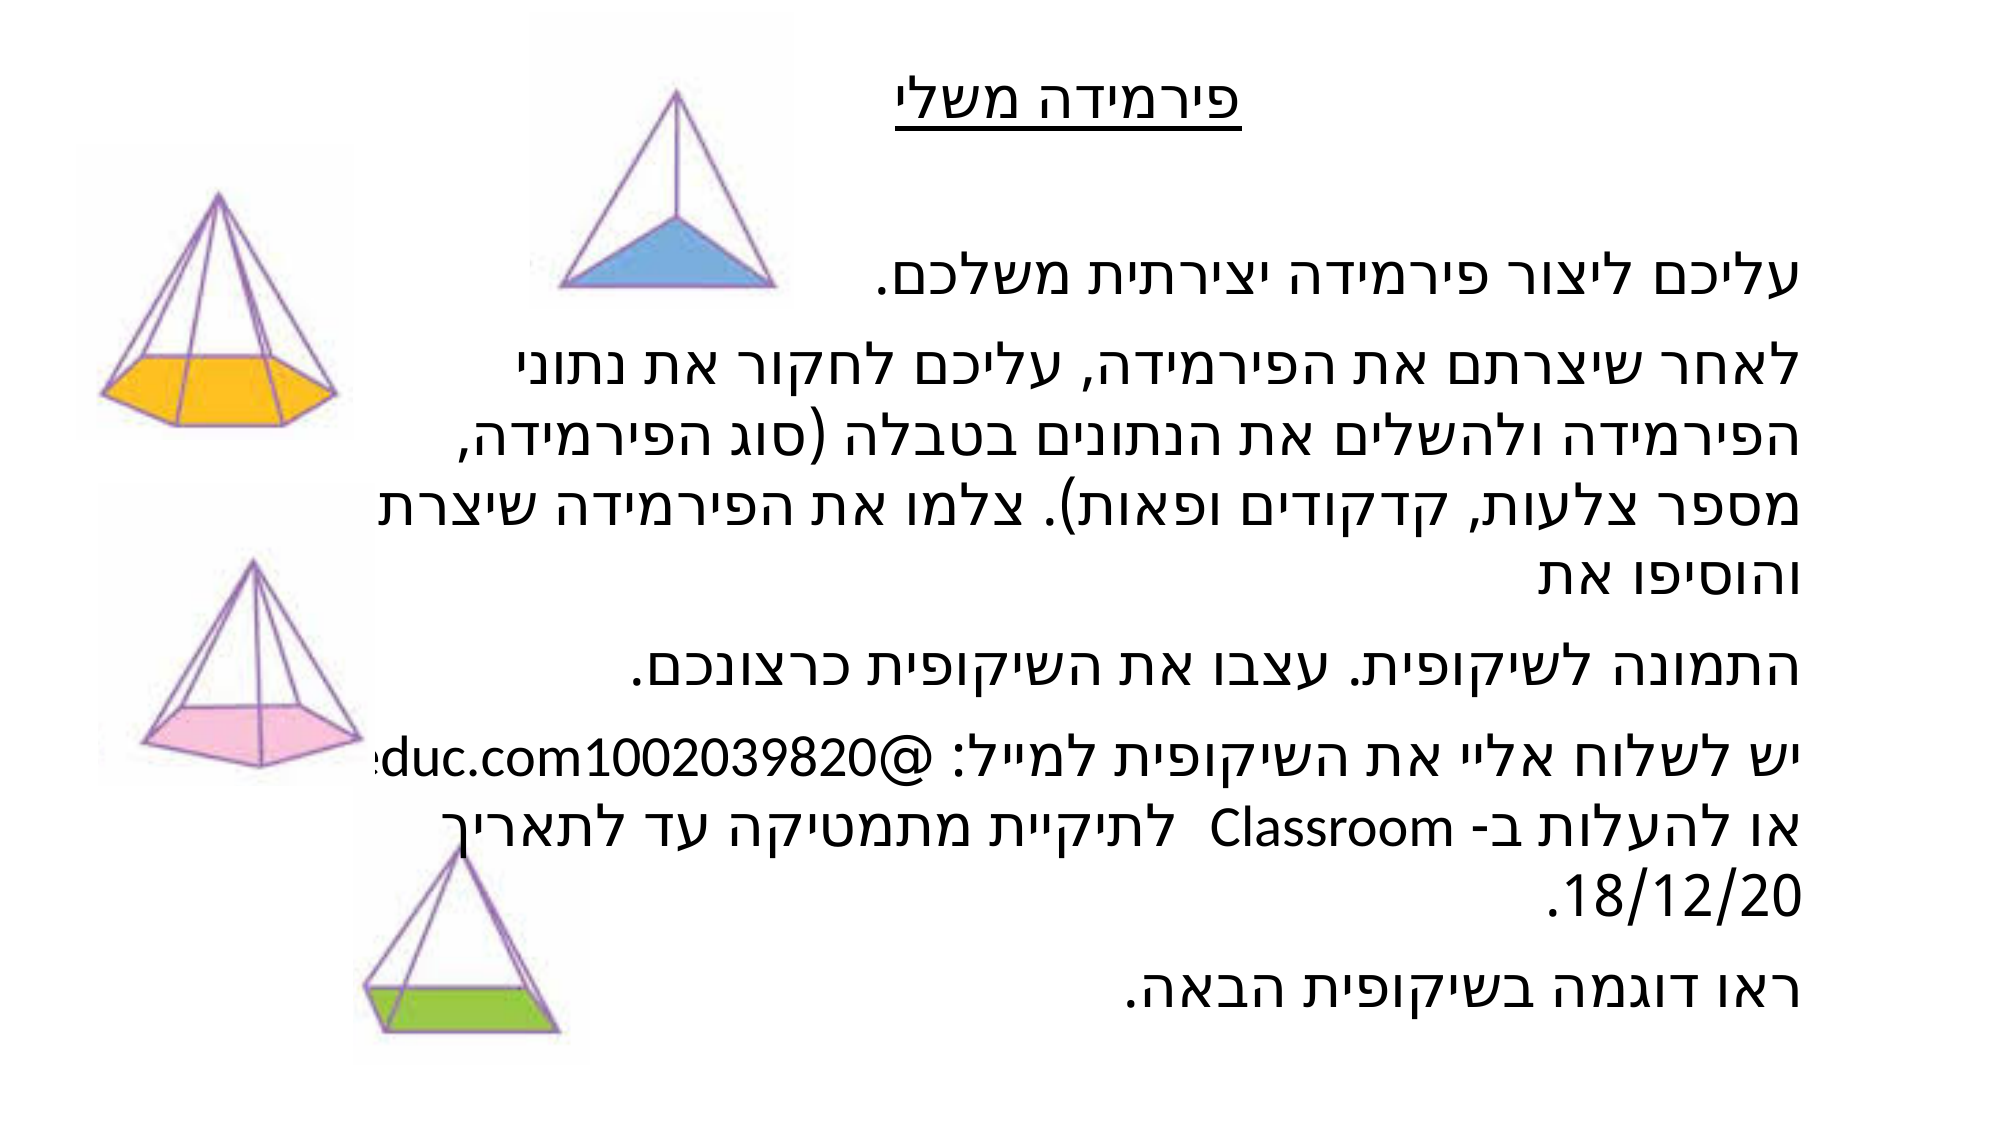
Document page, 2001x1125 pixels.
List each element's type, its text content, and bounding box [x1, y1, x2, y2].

subtitle פירמידה משלי עליכם ליצור פירמידה יצירתית משלכם. לאחר שיצרתם את הפירמידה, עליכם לחקור את נתוני הפירמידה ולהשלים את הנתונים בטבלה (סוג הפירמידה, מספר צלעות, קדקודים ופאות). צלמו את הפירמידה שיצרתם והוסיפו את התמונה לשיקופית. עצבו את השיקופית כרצונכם. יש לשלוח אליי את השיקופית למייל: @educ.com1002039820 או להעלות ב- Classroom לתיקיית מתמטיקה עד לתאריך 18/12/20. ראו דוגמה בשיקופית הבאה. [318, 60, 1819, 333]
picture [529, 12, 794, 309]
picture [76, 144, 354, 440]
picture [98, 483, 590, 1065]
